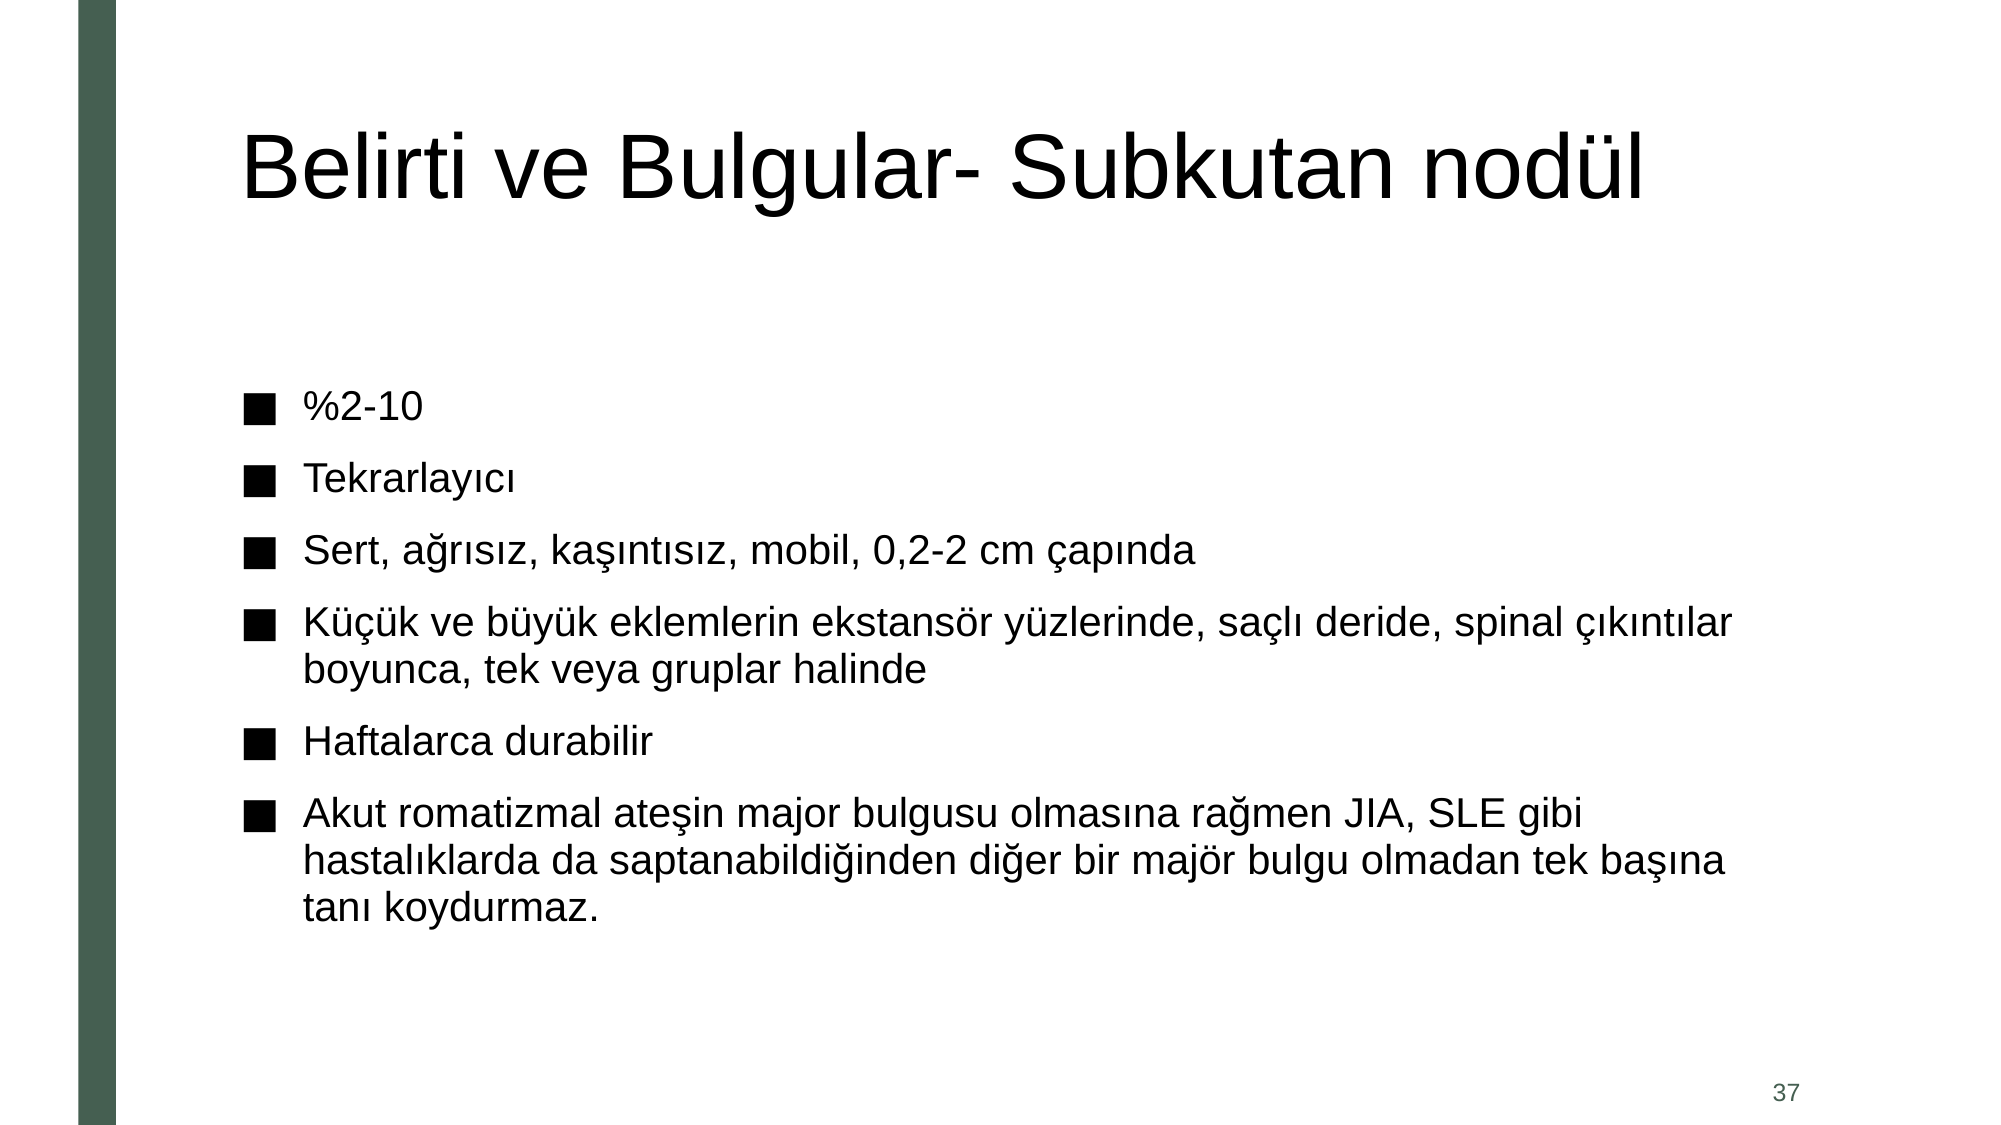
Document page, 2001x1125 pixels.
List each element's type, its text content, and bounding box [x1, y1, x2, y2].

list %2-10 Tekrarlayıcı Sert, ağrısız, kaşıntısız, mobil, 0,2-2 cm çapında Küçük ve büyük eklemlerin ekstansör yüzlerinde, saçlı deride, spinal çıkıntılar boyunca, tek veya gruplar halinde Haftalarca durabilir Akut romatizmal ateşin major bulgusu olmasına rağmen JIA, SLE gibi hastalıklarda da saptanabildiğinden diğer bir majör bulgu olmadan tek başına tanı koydurmaz. [225, 375, 1800, 963]
title Belirti ve Bulgular- Subkutan nodül [225, 112, 1800, 357]
slide_number 37 [1553, 1058, 1816, 1125]
